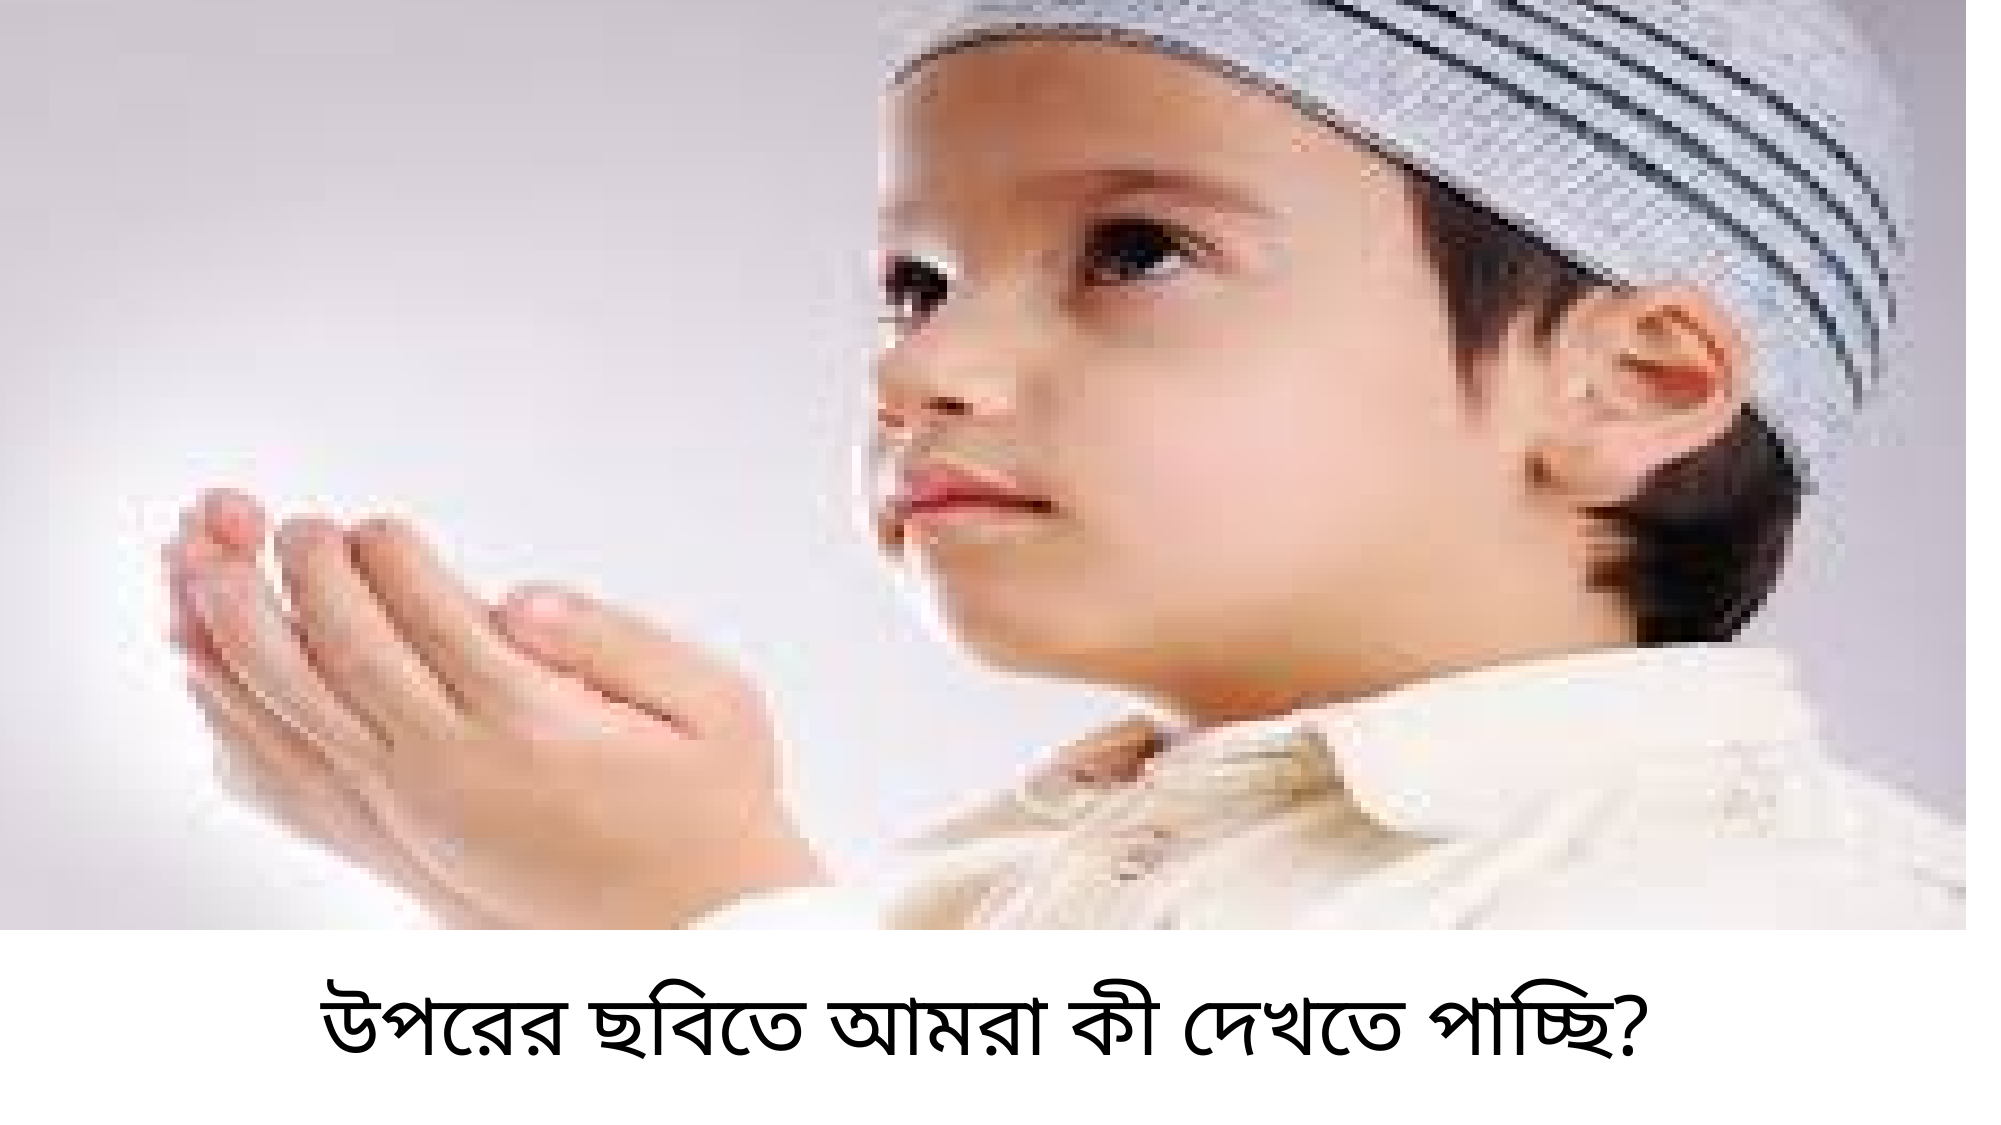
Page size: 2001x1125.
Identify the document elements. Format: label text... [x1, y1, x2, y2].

text_box উপরের ছবিতে আমরা কী দেখতে পাচ্ছি? [114, 964, 1857, 1125]
picture [0, 0, 1967, 930]
